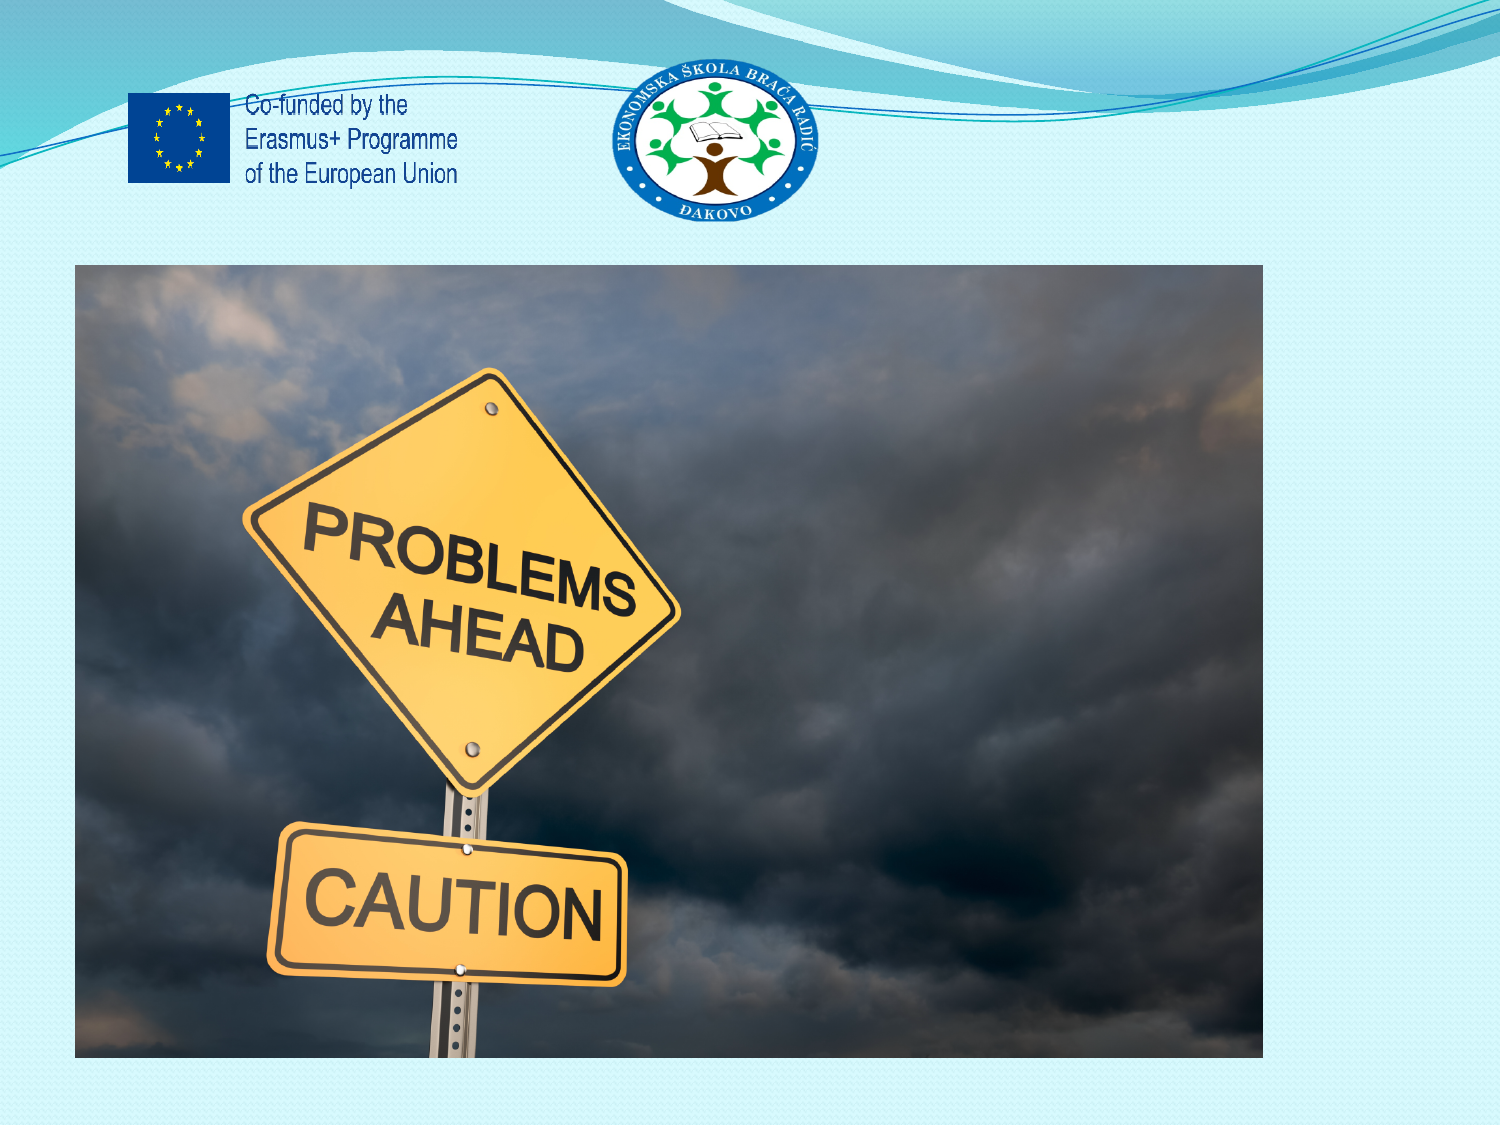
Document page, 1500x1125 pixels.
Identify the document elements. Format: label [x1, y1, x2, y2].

picture [609, 58, 821, 223]
picture [128, 93, 458, 189]
list [74, 265, 1263, 1058]
